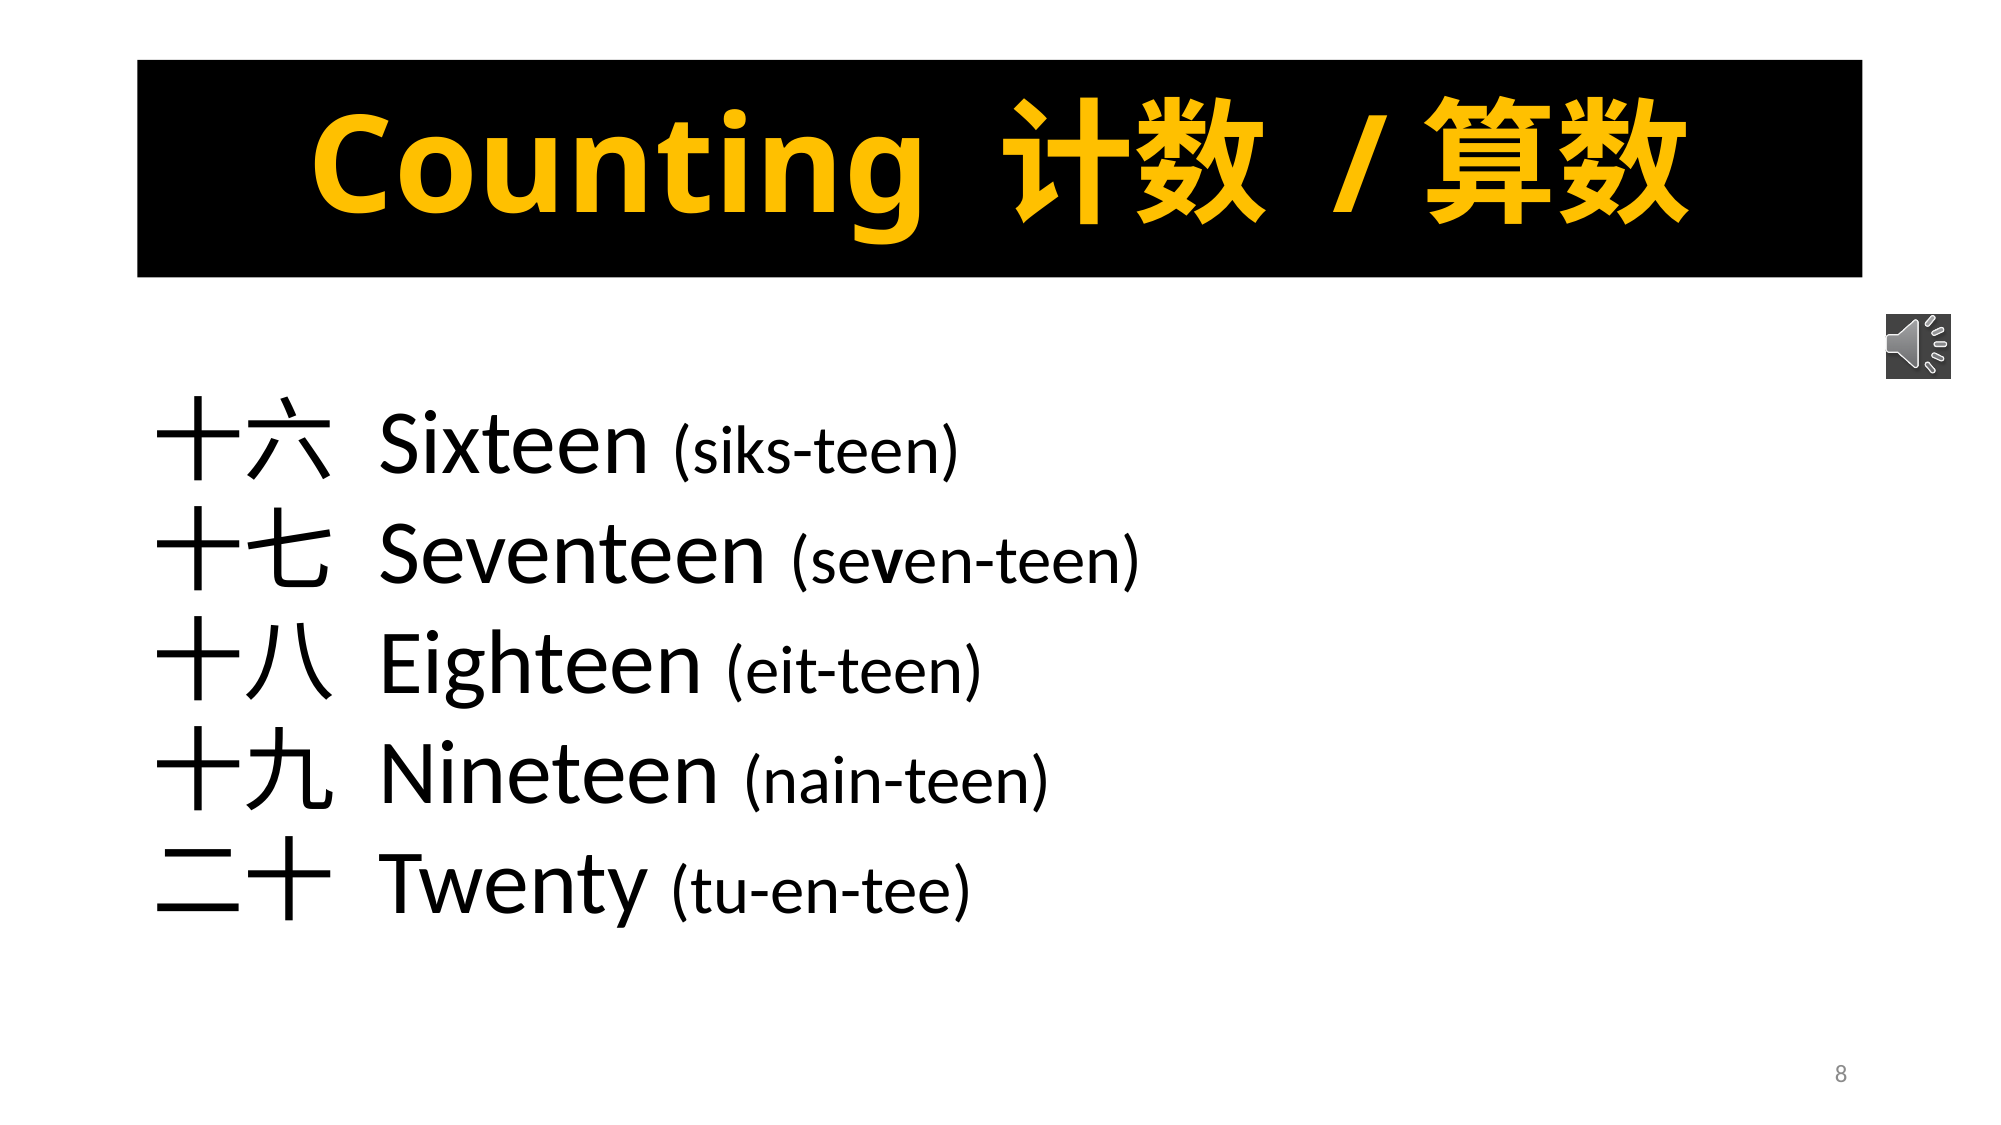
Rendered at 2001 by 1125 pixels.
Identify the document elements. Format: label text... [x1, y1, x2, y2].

title Counting 计数 /算数 [137, 59, 1863, 278]
text_box 十六 Sixteen (siks-teen) 十七 Seventeen (seven-teen) 十八 Eighteen (eit-teen) 十九 Nineteen (nain-teen) 二十 Twenty (tu-en-tee) [137, 374, 1372, 940]
picture [1885, 312, 1952, 380]
slide_number 8 [1412, 1042, 1863, 1103]
